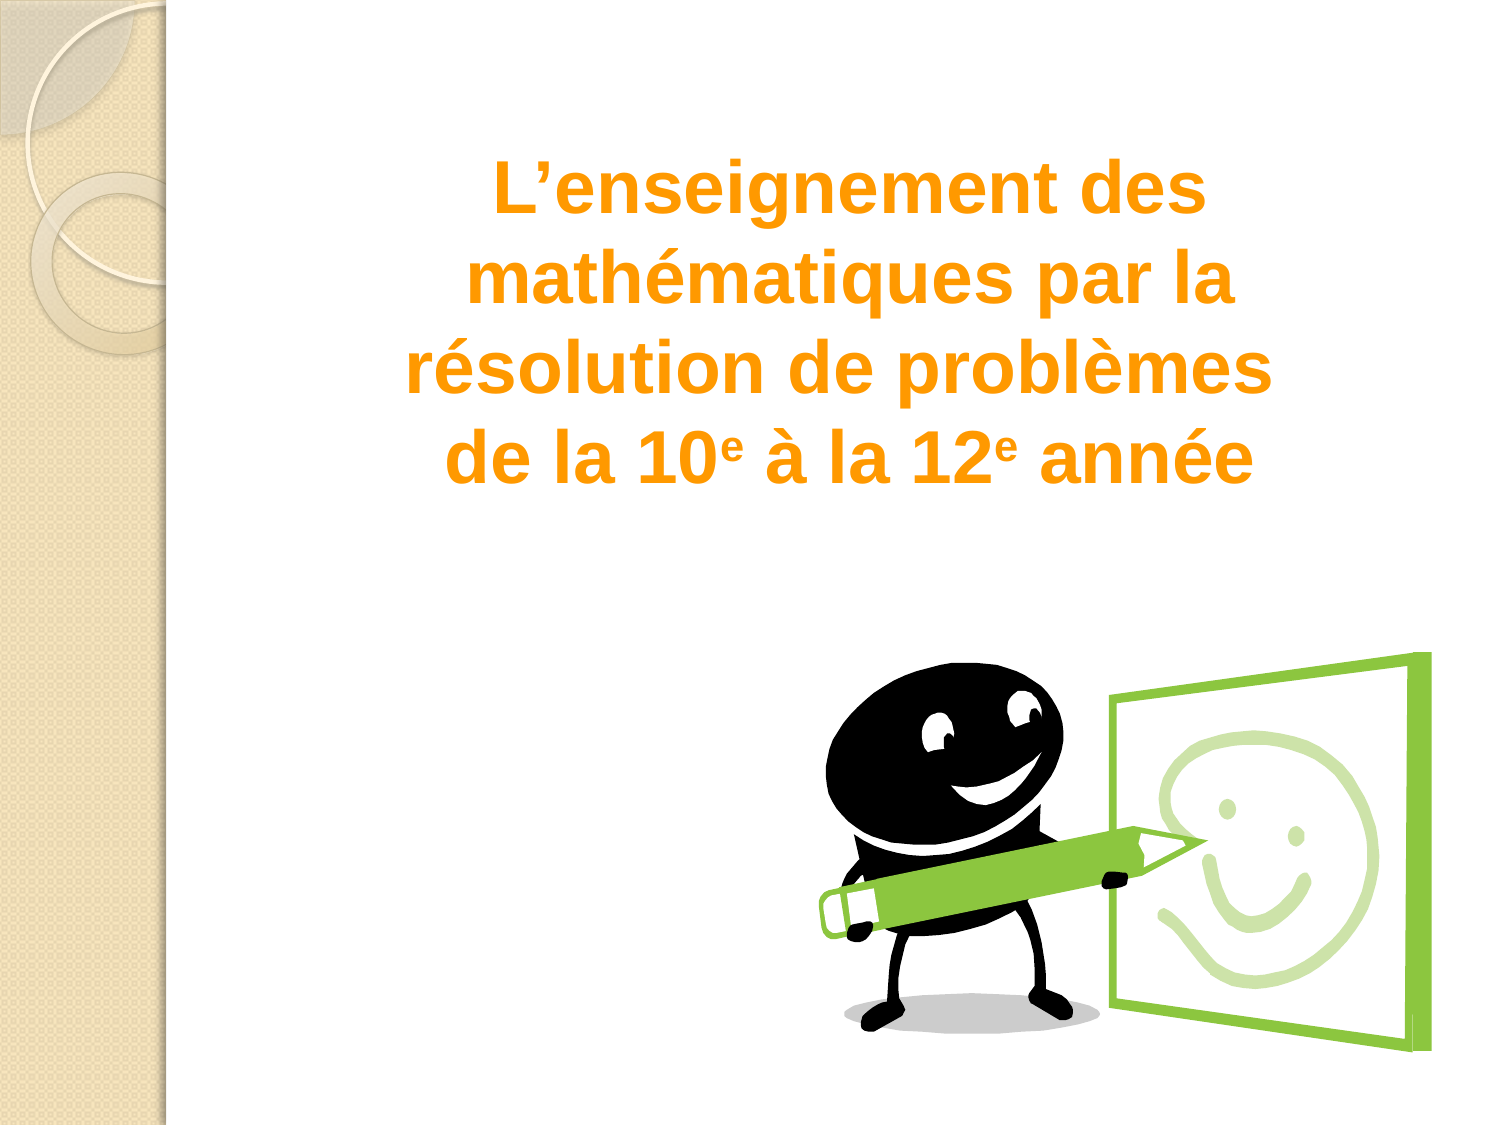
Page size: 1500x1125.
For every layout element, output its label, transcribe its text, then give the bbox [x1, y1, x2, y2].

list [817, 652, 1432, 1053]
title L’enseignement des mathématiques par la résolution de problèmes de la 10e à la 12e année [235, 45, 1466, 233]
